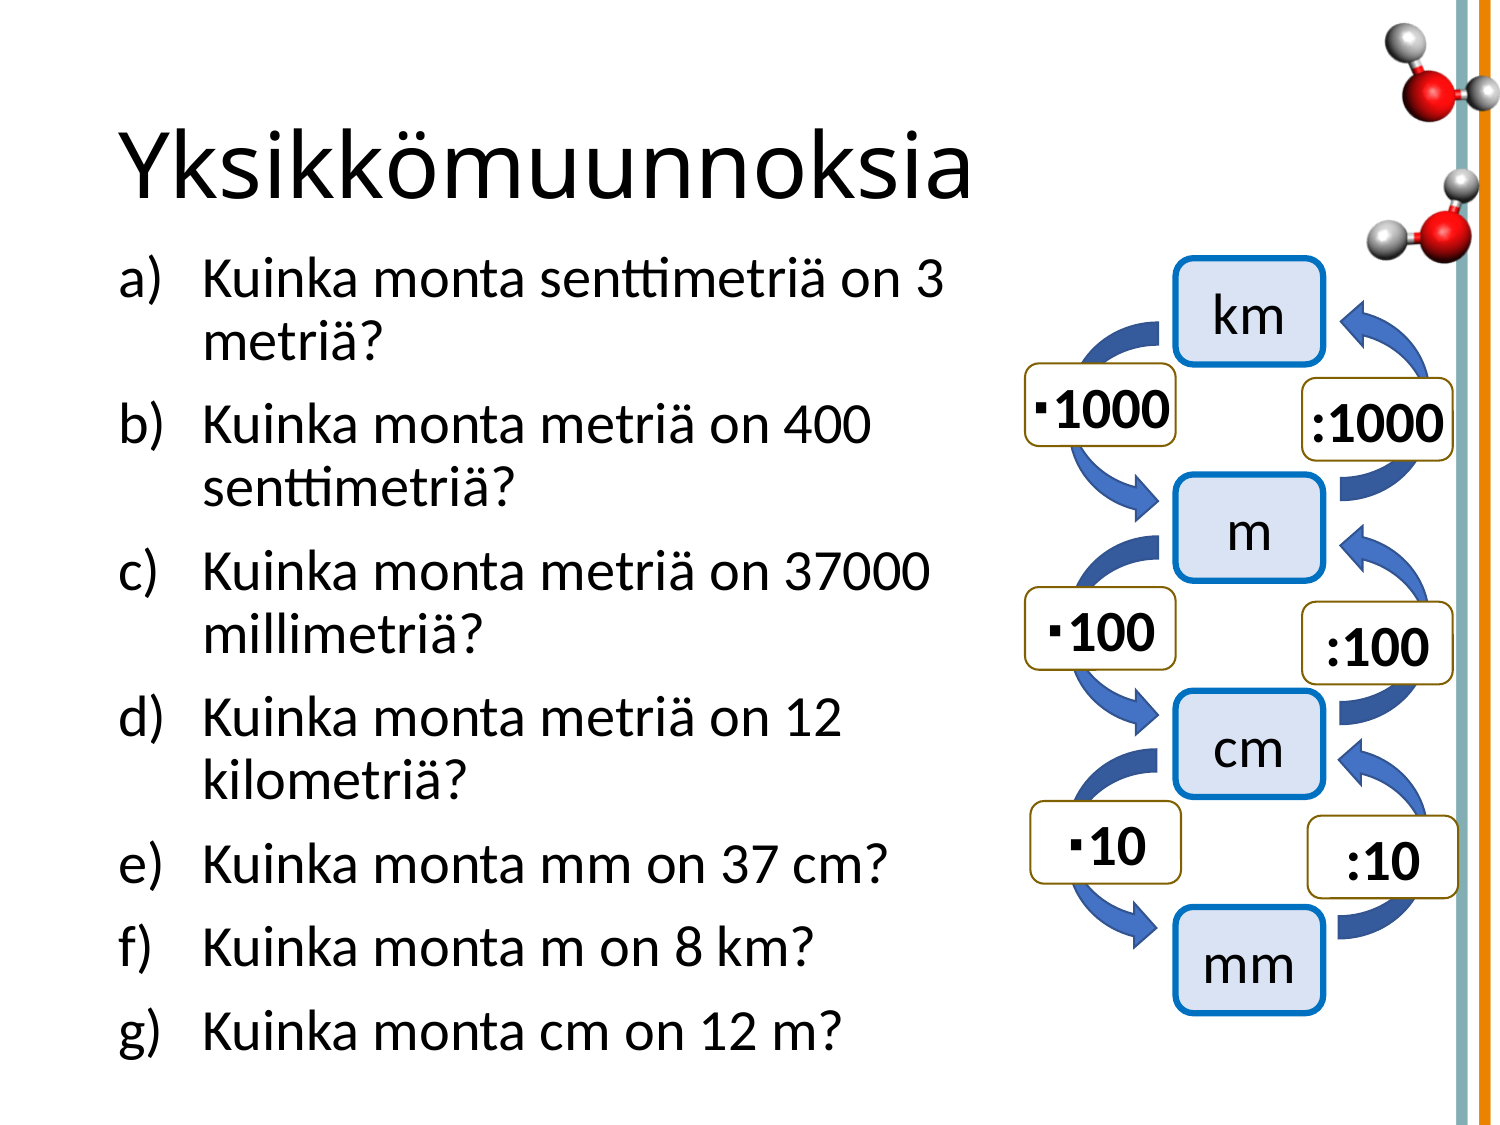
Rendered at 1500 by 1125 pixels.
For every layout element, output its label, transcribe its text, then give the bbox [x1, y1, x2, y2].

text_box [1024, 258, 1459, 1014]
picture [0, 0, 1500, 1125]
list Kuinka monta senttimetriä on 3 metriä? Kuinka monta metriä on 400 senttimetriä? Kuinka monta metriä on 37000 millimetriä? Kuinka monta metriä on 12 kilometriä? Kuinka monta mm on 37 cm? Kuinka monta m on 8 km? Kuinka monta cm on 12 m? [103, 239, 1000, 1078]
title Yksikkömuunnoksia [103, 59, 1397, 278]
